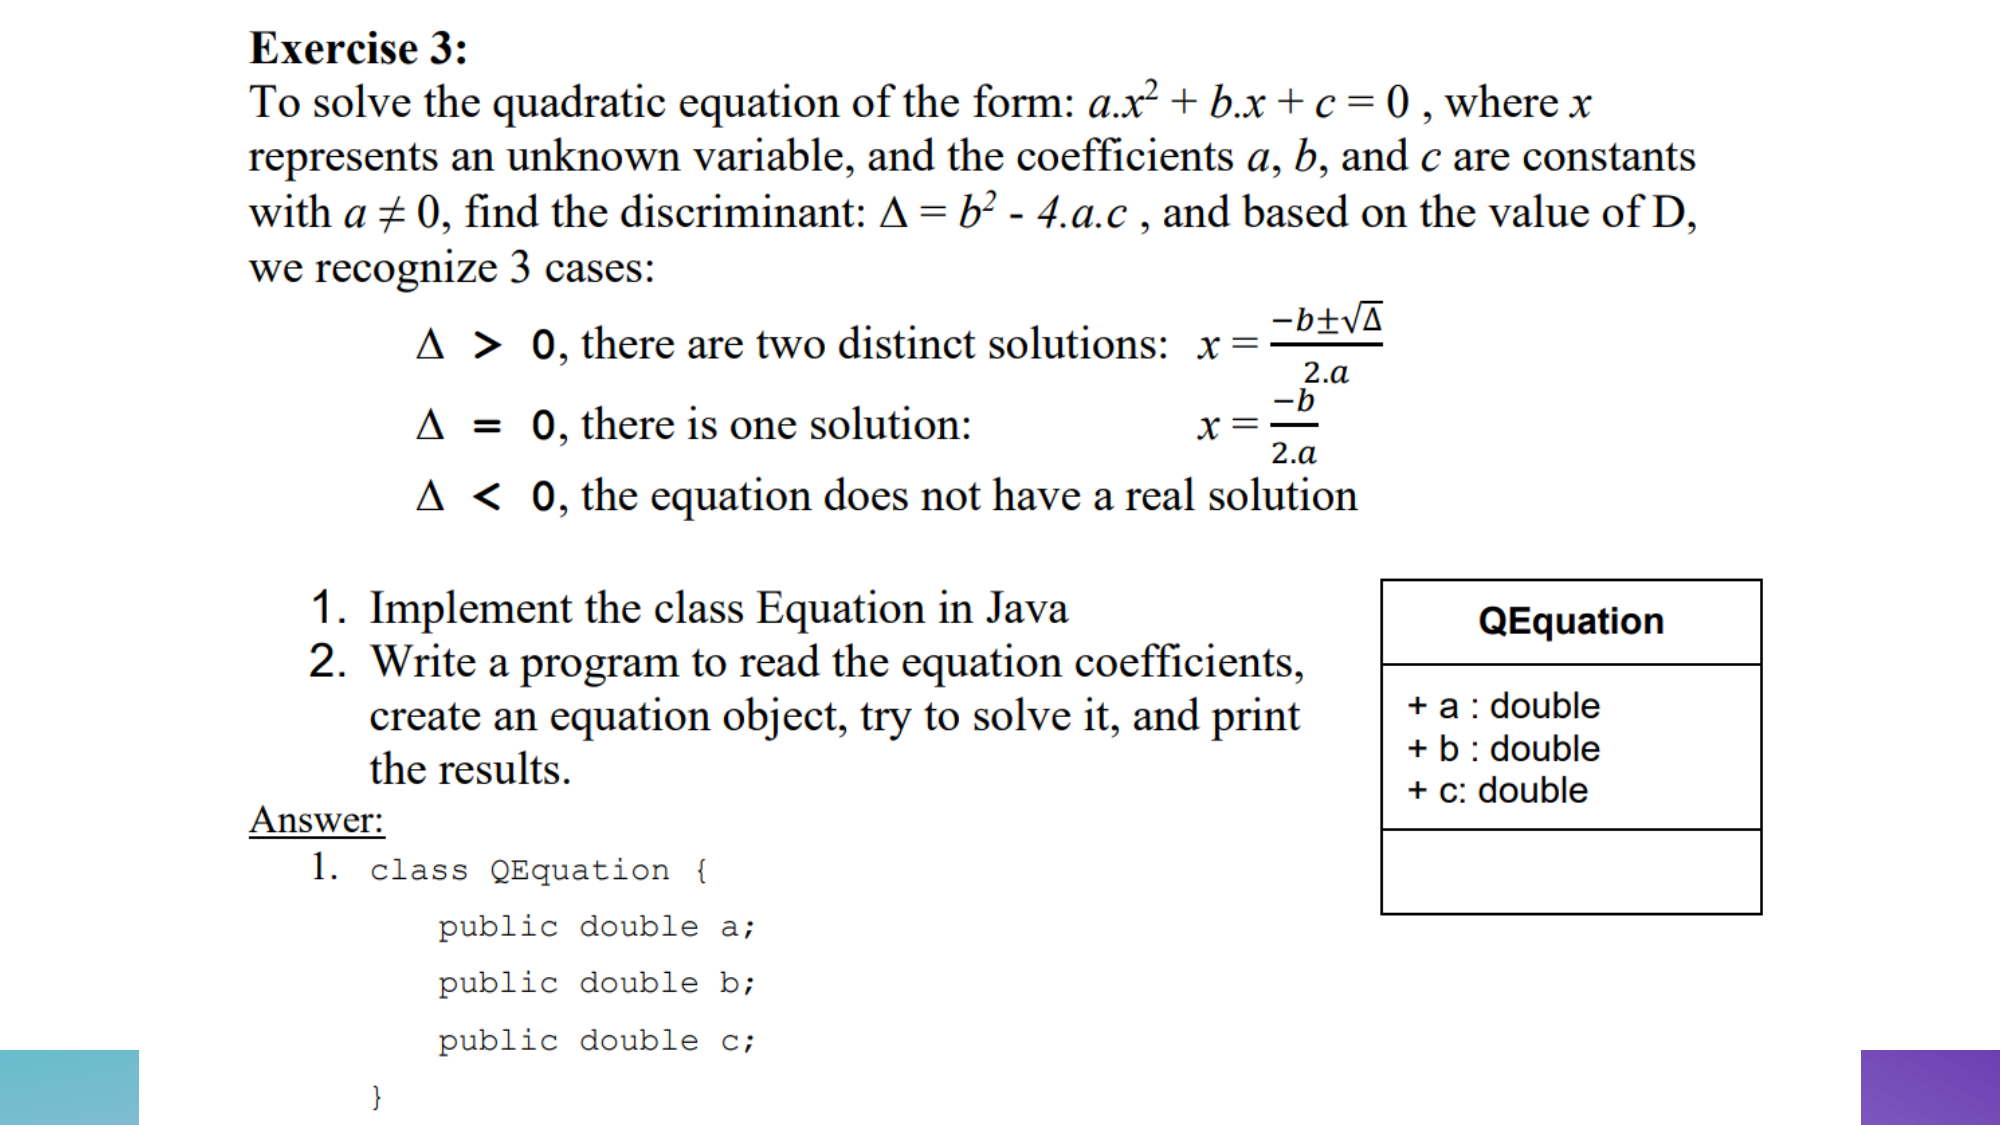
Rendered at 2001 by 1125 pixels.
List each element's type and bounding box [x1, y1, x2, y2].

picture [139, 0, 1861, 1125]
